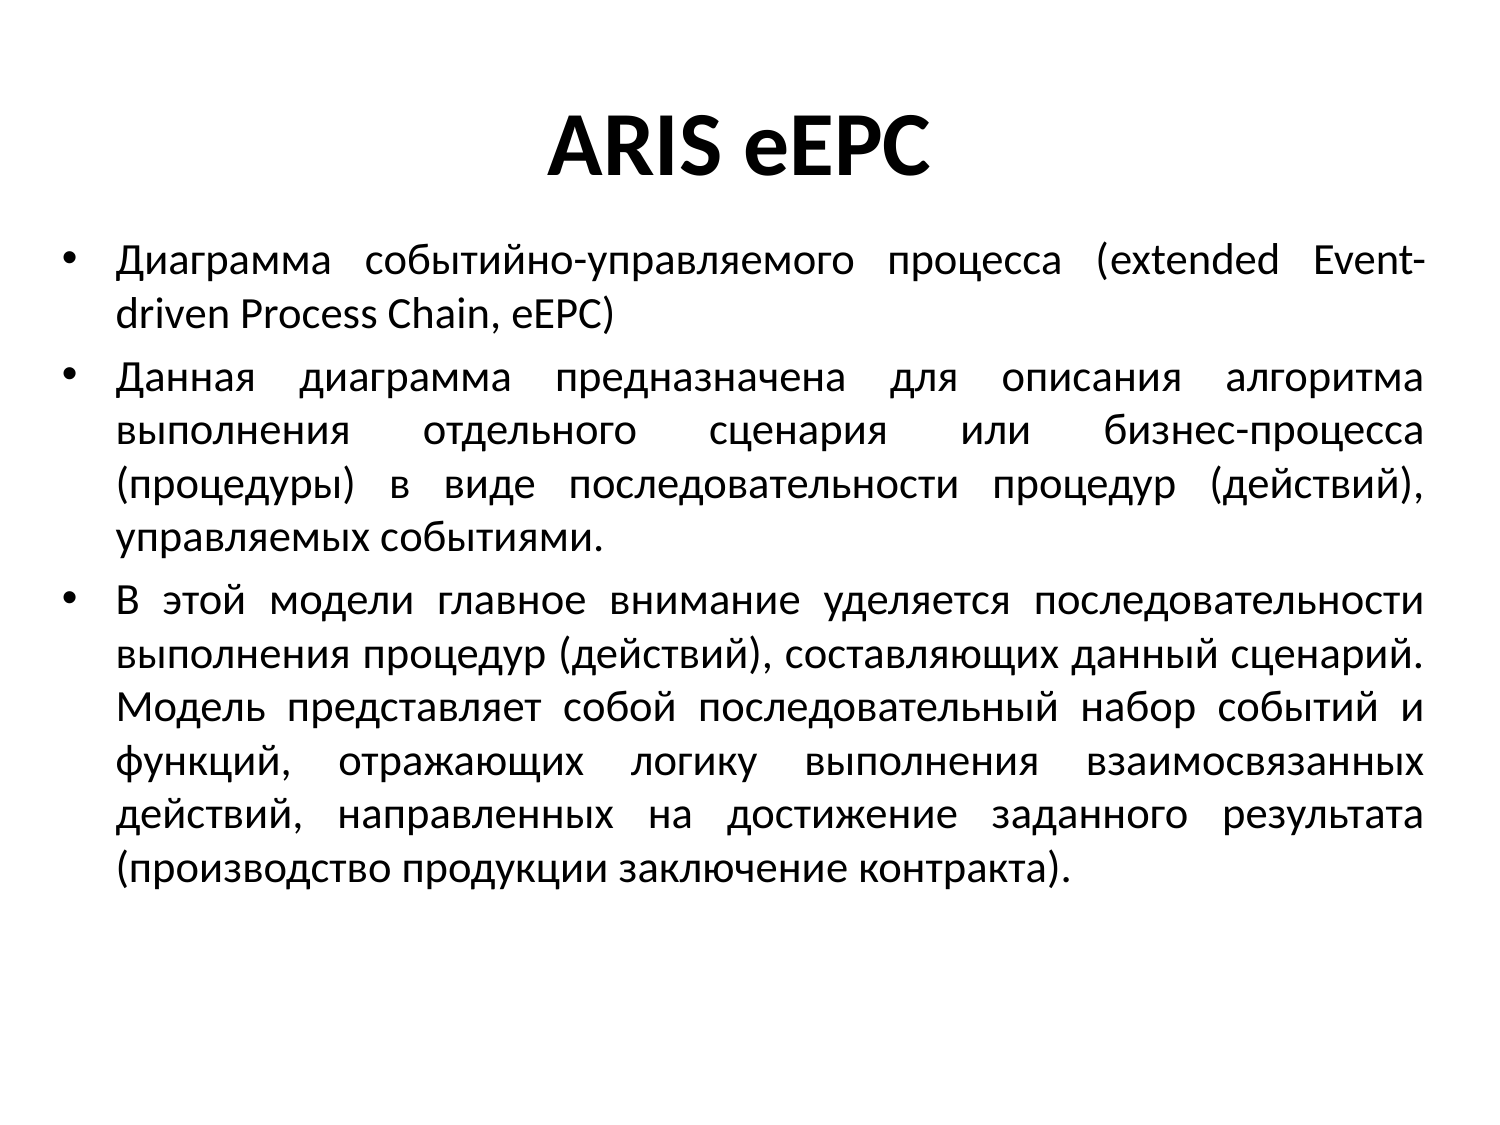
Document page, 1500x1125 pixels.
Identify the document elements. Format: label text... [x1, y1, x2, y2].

list Диаграмма событийно-управляемого процесса (extended Event-driven Process Chain, eEPC) Данная диаграмма предназначена для описания алгоритма выполнения отдельного сценария или бизнес-процесса (процедуры) в виде последовательности процедур (действий), управляемых событиями. В этой модели главное внимание уделяется последовательности выполнения процедур (действий), составляющих данный сценарий. Модель представляет собой последовательный набор событий и функций, отражающих логику выполнения взаимосвязанных действий, направленных на достижение заданного результата (производство продукции заключение контракта). [46, 222, 1442, 962]
title ARIS eEPC [74, 44, 1426, 222]
